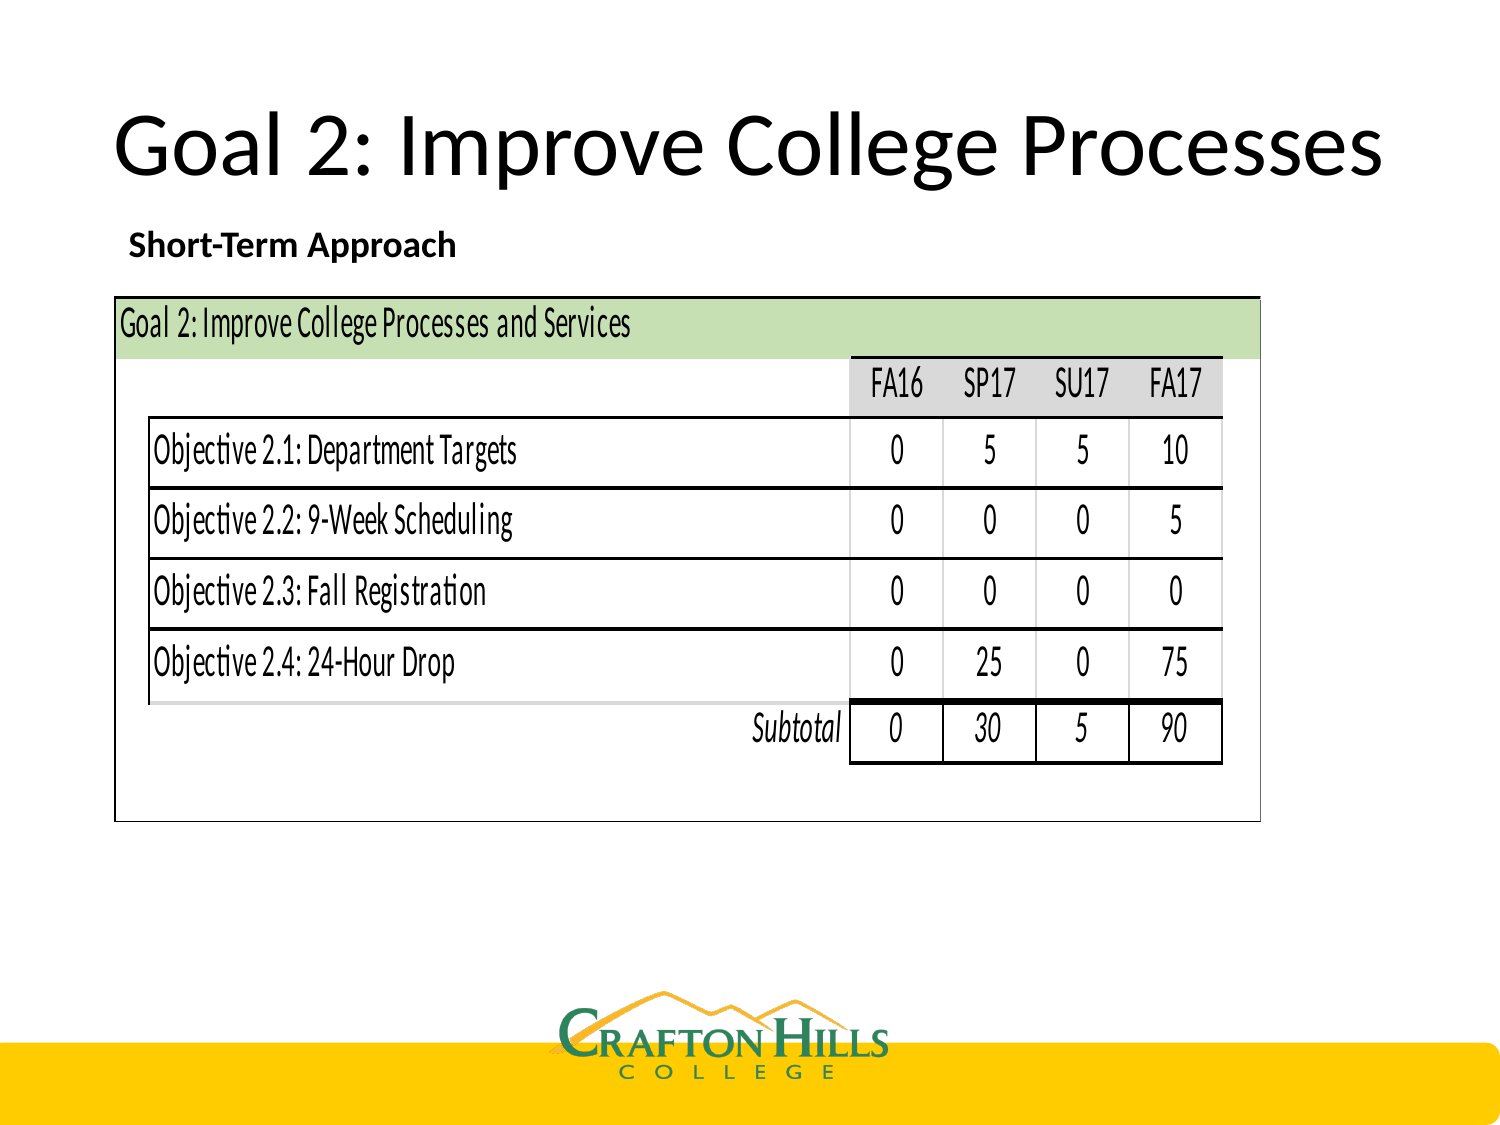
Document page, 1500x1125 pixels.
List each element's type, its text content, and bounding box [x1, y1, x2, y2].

list [75, 262, 1425, 1005]
title Goal 2: Improve College Processes [75, 45, 1425, 233]
picture [113, 295, 1263, 826]
text_box Short-Term Approach [114, 212, 613, 294]
picture [549, 1005, 888, 1079]
